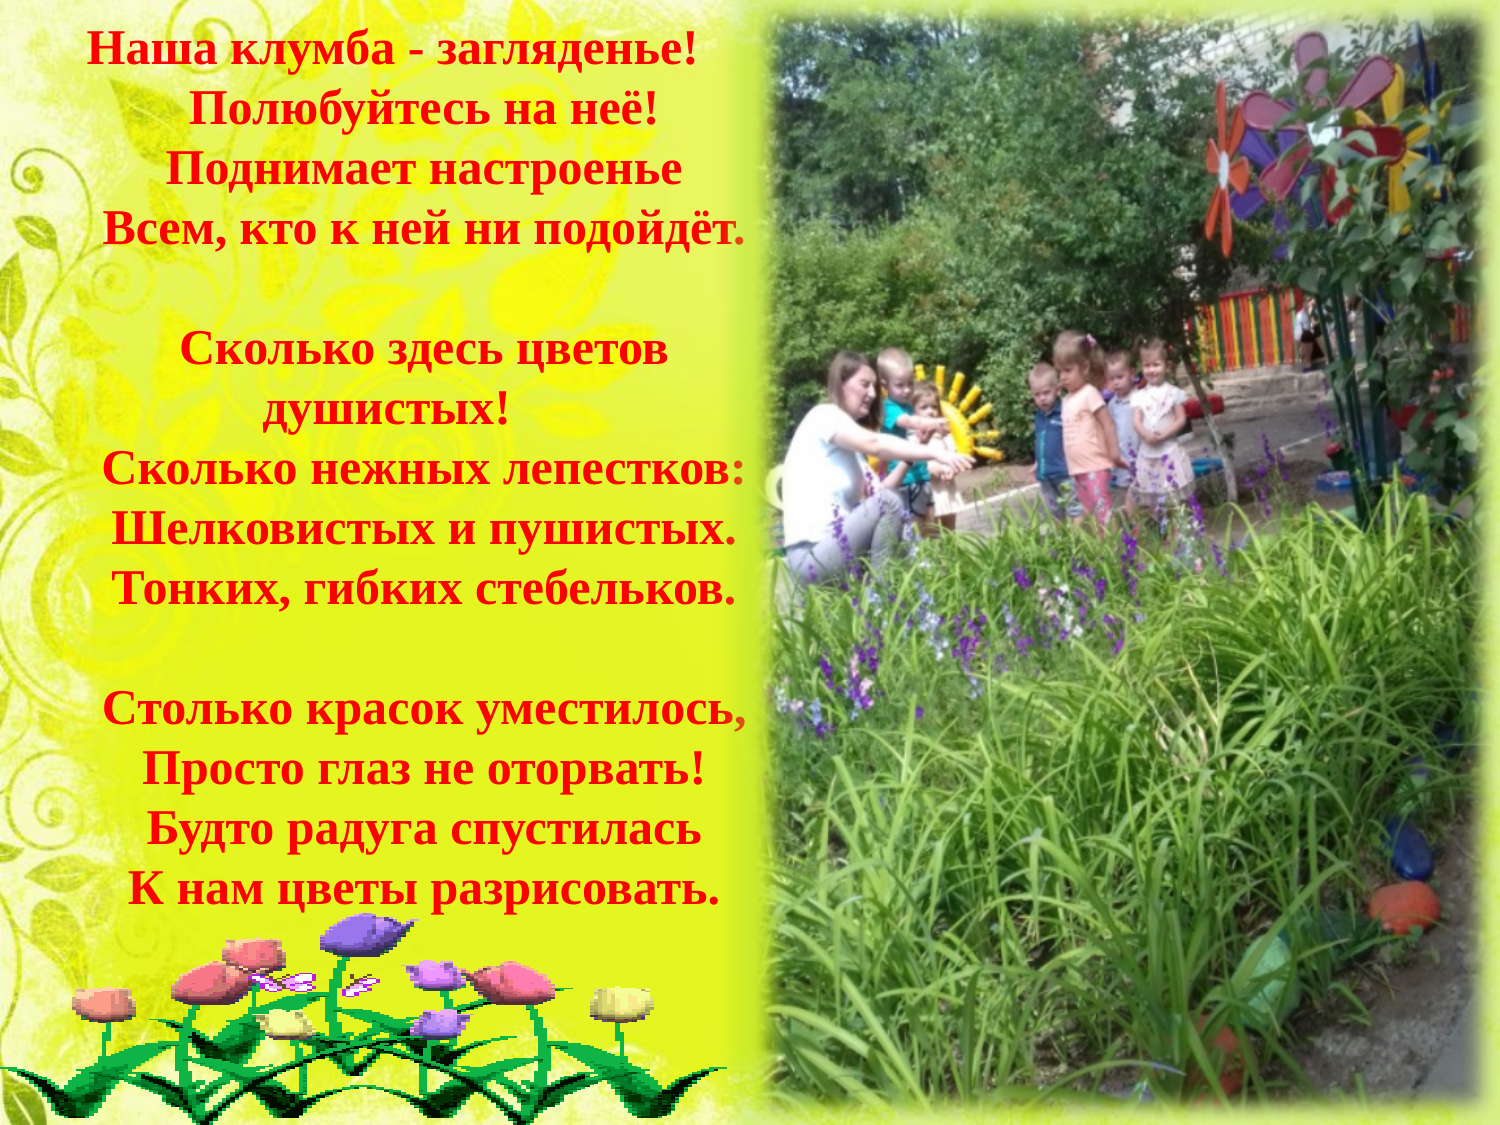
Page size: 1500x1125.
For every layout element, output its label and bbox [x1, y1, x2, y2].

list [0, 0, 747, 1125]
picture [0, 913, 727, 1125]
picture [749, 0, 1500, 1125]
